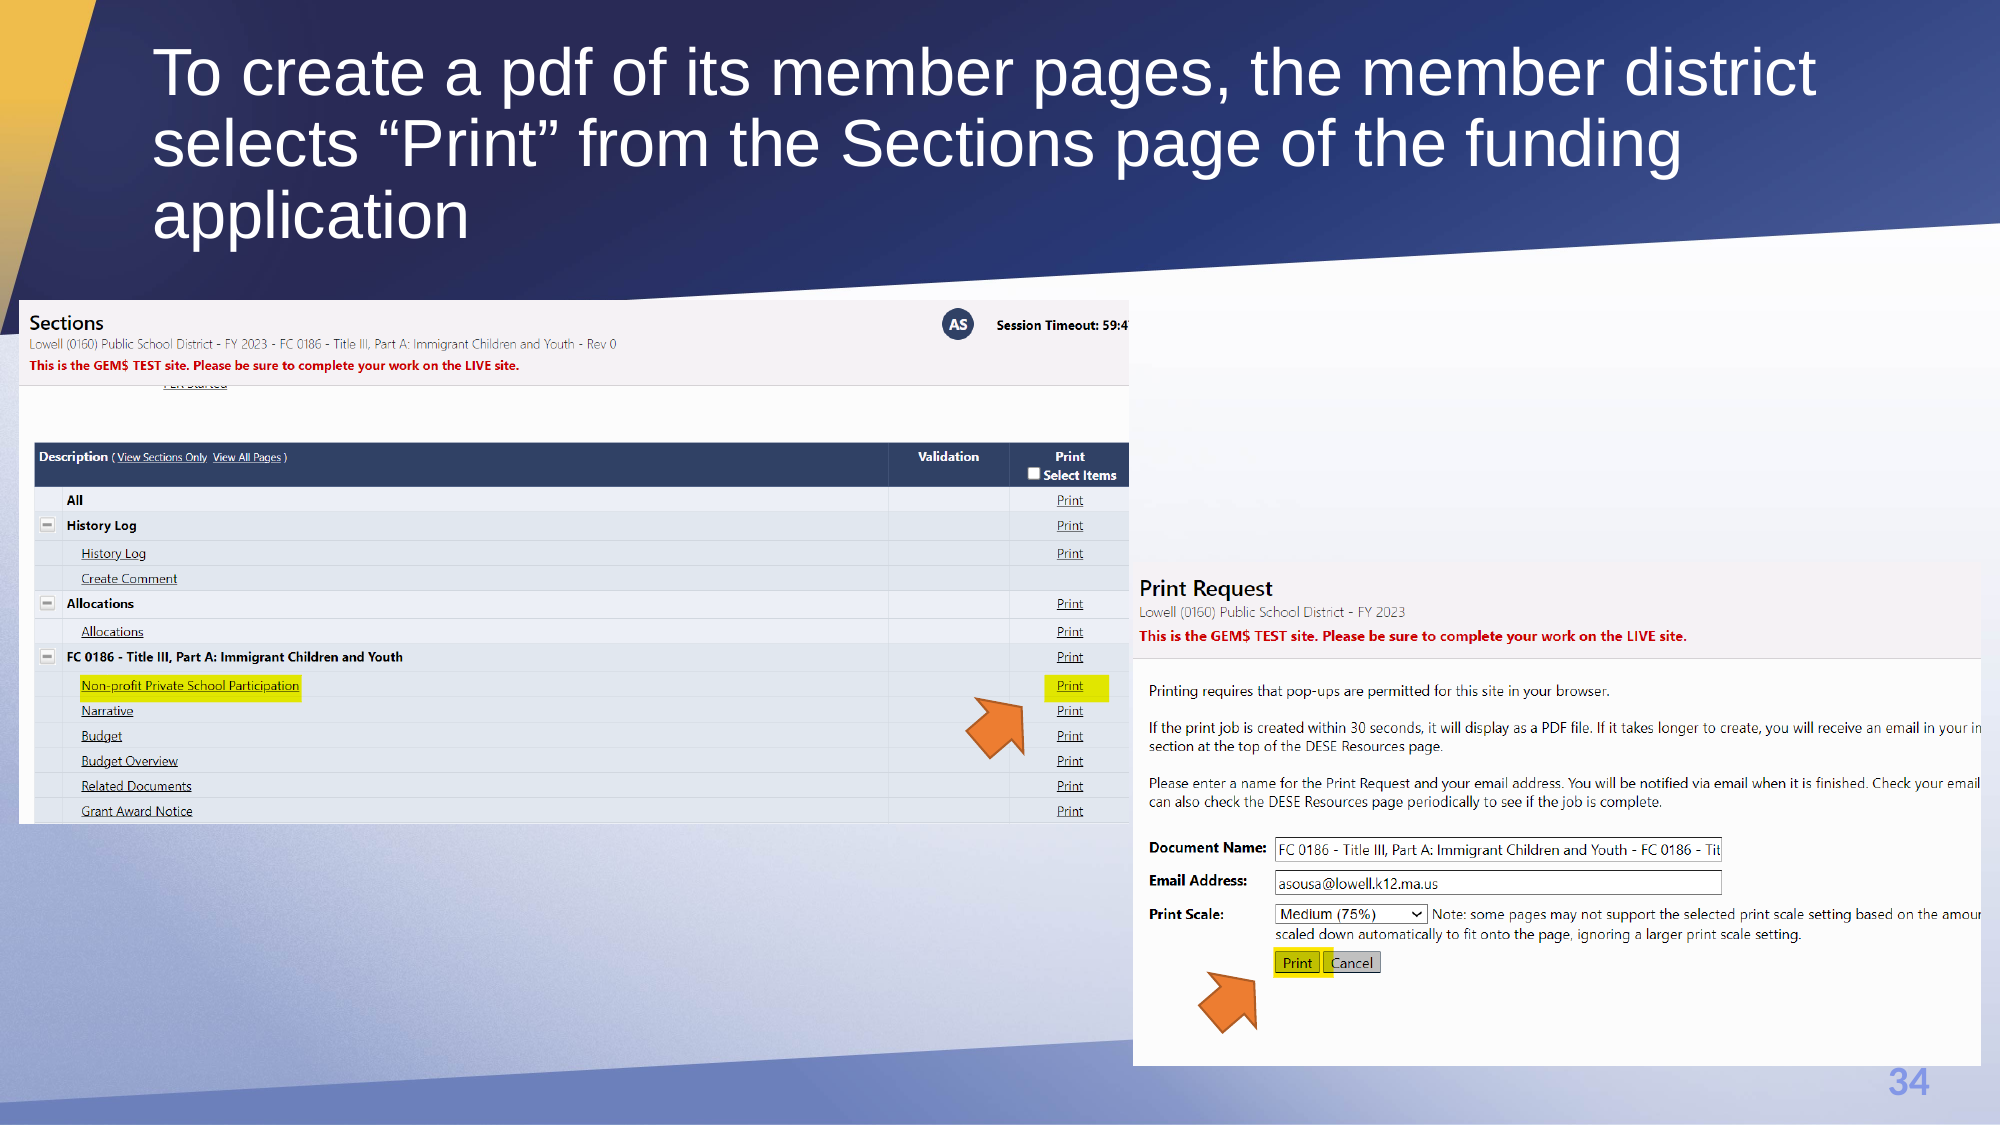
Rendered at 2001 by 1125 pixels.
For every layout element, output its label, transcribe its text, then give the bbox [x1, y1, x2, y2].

title To create a pdf of its member pages, the member district selects “Print” from the Sections page of the funding application [137, 59, 1863, 231]
picture [0, 0, 2000, 1125]
